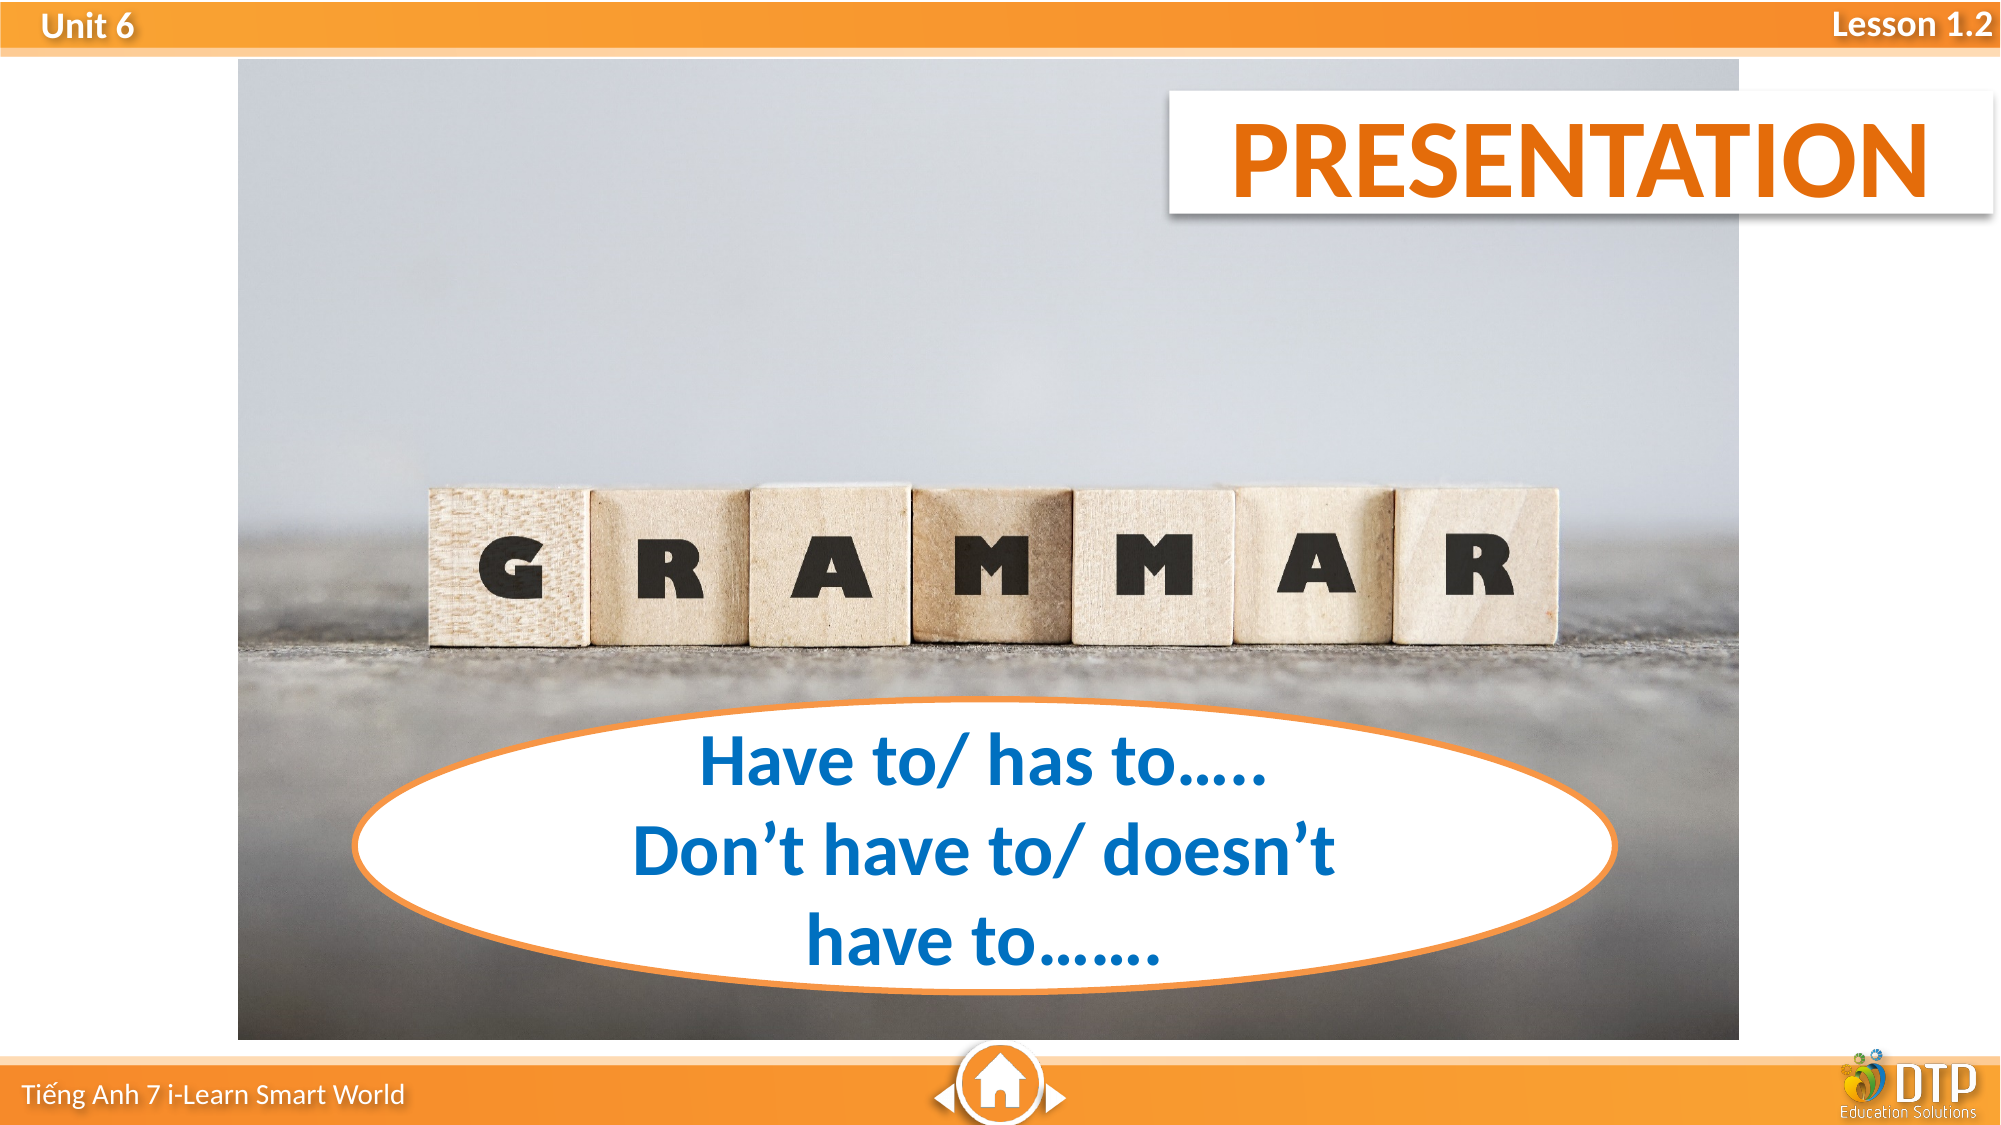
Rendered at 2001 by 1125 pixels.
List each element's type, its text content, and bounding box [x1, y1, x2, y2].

picture [0, 2, 2001, 1125]
text_box PRESENTATION [1744, 90, 1994, 214]
